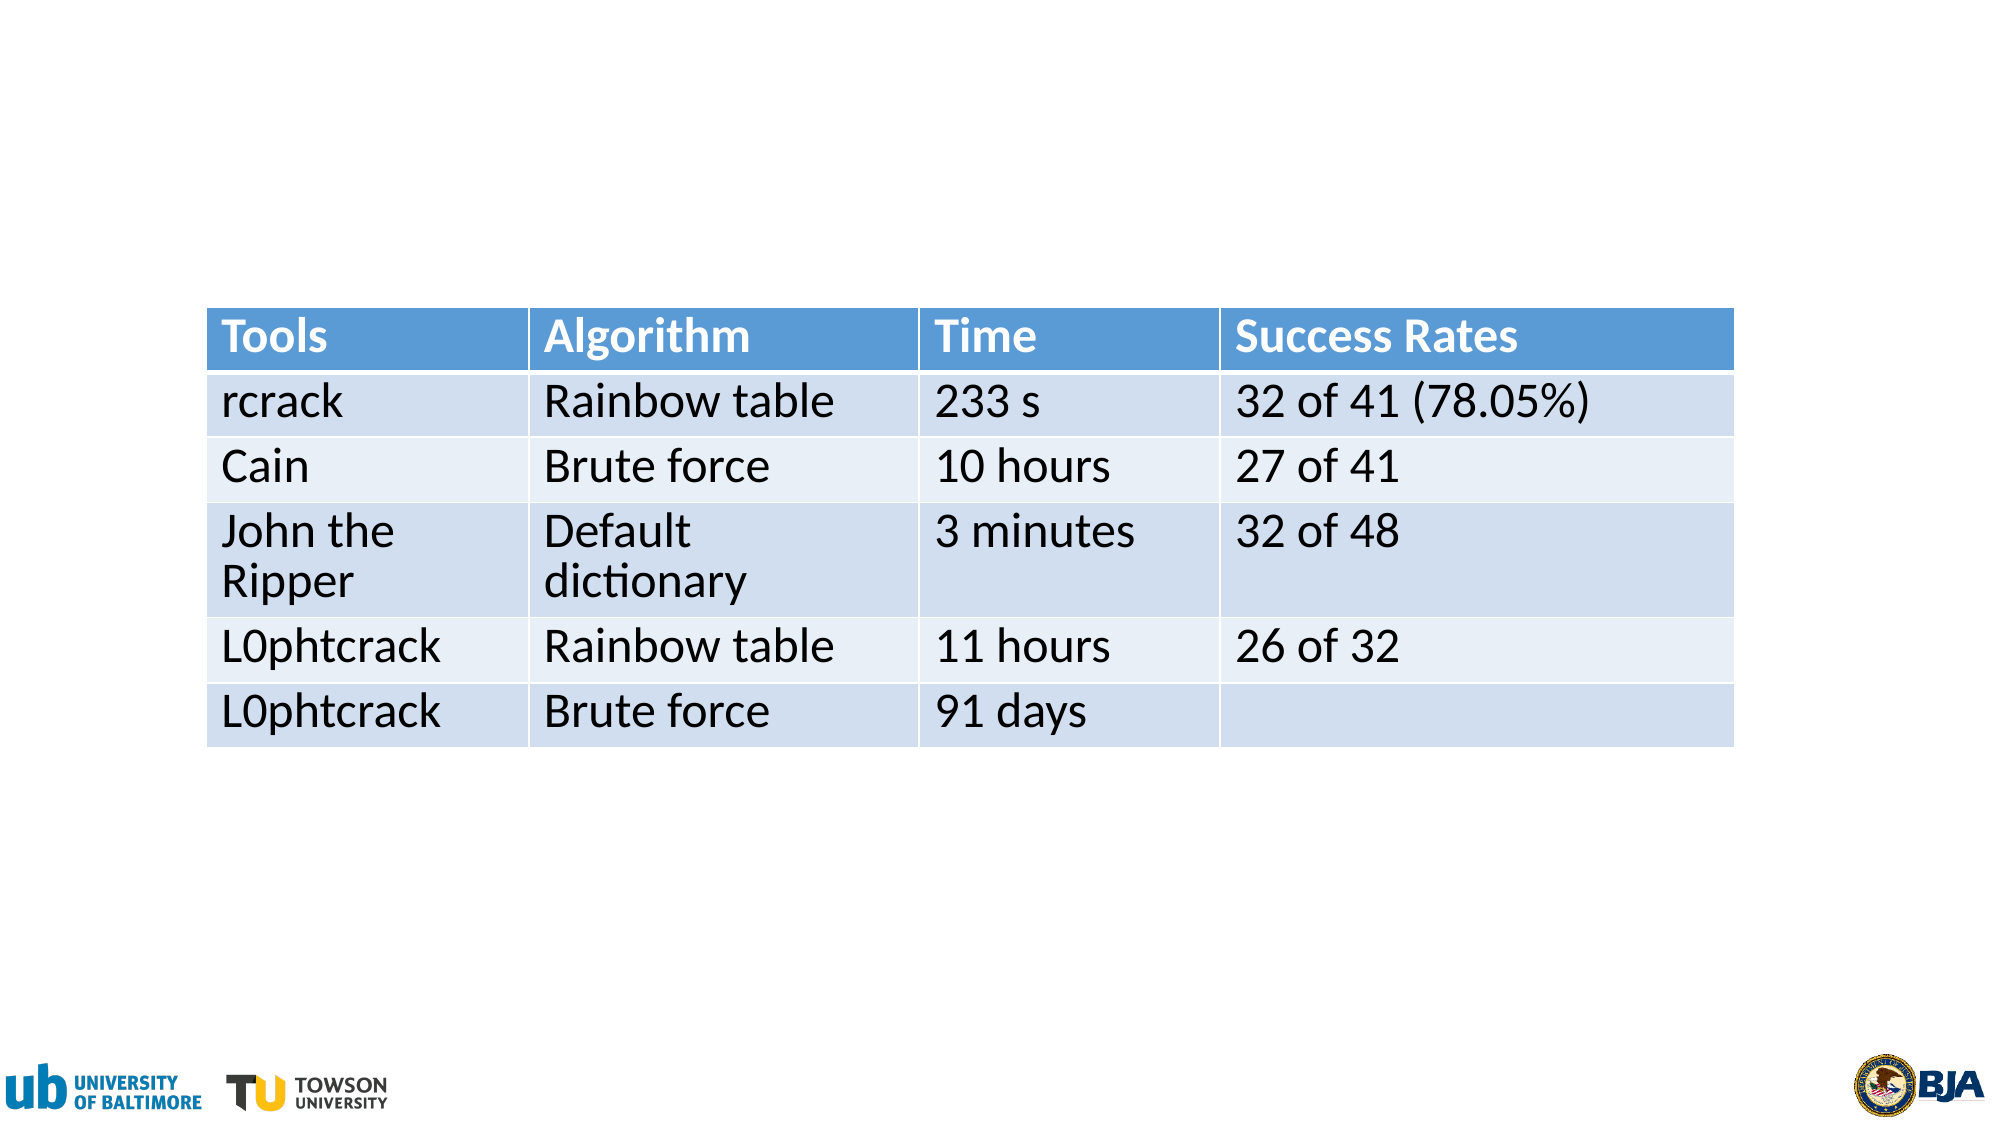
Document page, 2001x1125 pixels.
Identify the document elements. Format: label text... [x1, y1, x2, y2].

table_cell Rainbow table [530, 375, 918, 436]
table_cell 10 hours [920, 438, 1219, 502]
table_cell 32 of 41 (78.05%) [1221, 375, 1734, 436]
table_cell L0phtcrack [207, 618, 528, 682]
table_header Tools [207, 308, 528, 370]
table_cell 32 of 48 [1221, 503, 1734, 617]
table_cell John the Ripper [207, 503, 528, 617]
table_cell 26 of 32 [1221, 618, 1734, 682]
picture [0, 1031, 407, 1125]
table_cell [1221, 684, 1734, 747]
table_cell 3 minutes [920, 503, 1219, 617]
table_cell 11 hours [920, 618, 1219, 682]
table_header Time [920, 308, 1219, 370]
table_cell L0phtcrack [207, 684, 528, 747]
table_header Success Rates [1221, 308, 1734, 370]
table_cell Cain [207, 438, 528, 502]
table_header Algorithm [530, 308, 918, 370]
table_cell 91 days [920, 684, 1219, 747]
table_cell Brute force [530, 438, 918, 502]
table_cell 233 s [920, 375, 1219, 436]
table_cell 27 of 41 [1221, 438, 1734, 502]
table_cell rcrack [207, 375, 528, 436]
picture [1854, 1054, 1986, 1117]
table_cell Rainbow table [530, 618, 918, 682]
table_cell Brute force [530, 684, 918, 747]
table_cell Default dictionary [530, 503, 918, 617]
